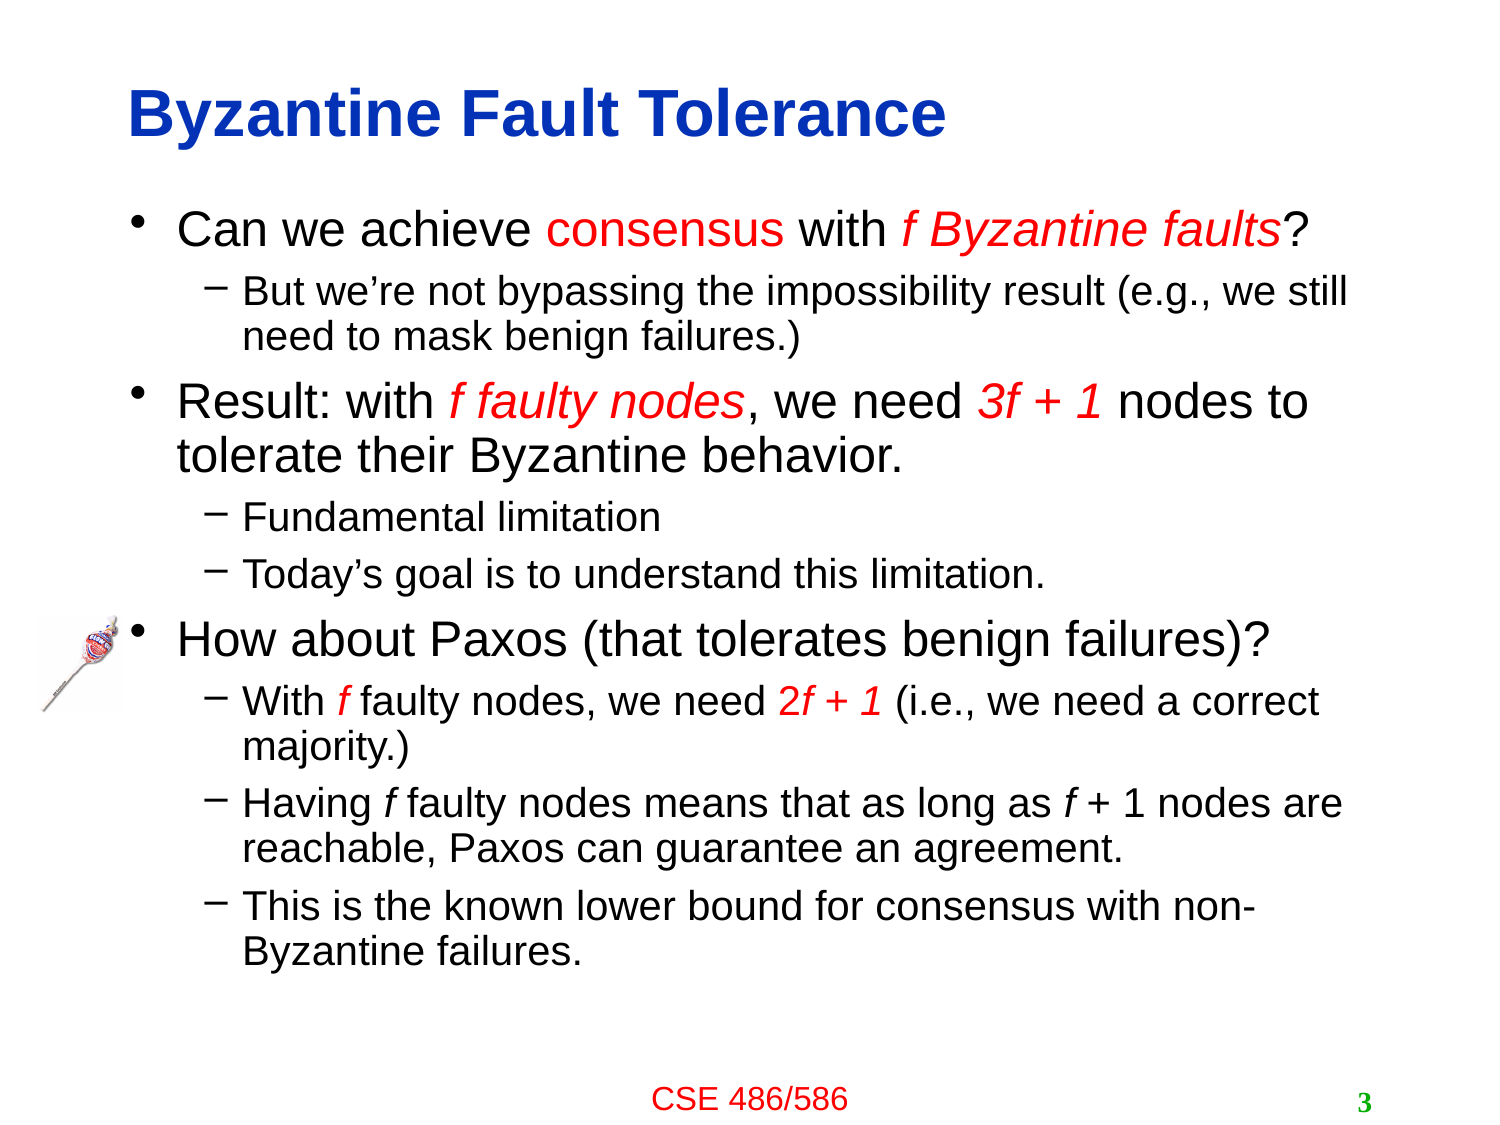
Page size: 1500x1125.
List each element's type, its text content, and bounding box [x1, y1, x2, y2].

slide_number 3 [1074, 1076, 1388, 1125]
picture [37, 615, 123, 713]
list Can we achieve consensus with f Byzantine faults? But we’re not bypassing the impossibility result (e.g., we still need to mask benign failures.) Result: with f faulty nodes, we need 3f + 1 nodes to tolerate their Byzantine behavior. Fundamental limitation Today’s goal is to understand this limitation. How about Paxos (that tolerates benign failures)? With f faulty nodes, we need 2f + 1 (i.e., we need a correct majority.) Having f faulty nodes means that as long as f + 1 nodes are reachable, Paxos can guarantee an agreement. This is the known lower bound for consensus with non-Byzantine failures. [114, 195, 1376, 1005]
title Byzantine Fault Tolerance [112, 53, 1310, 176]
